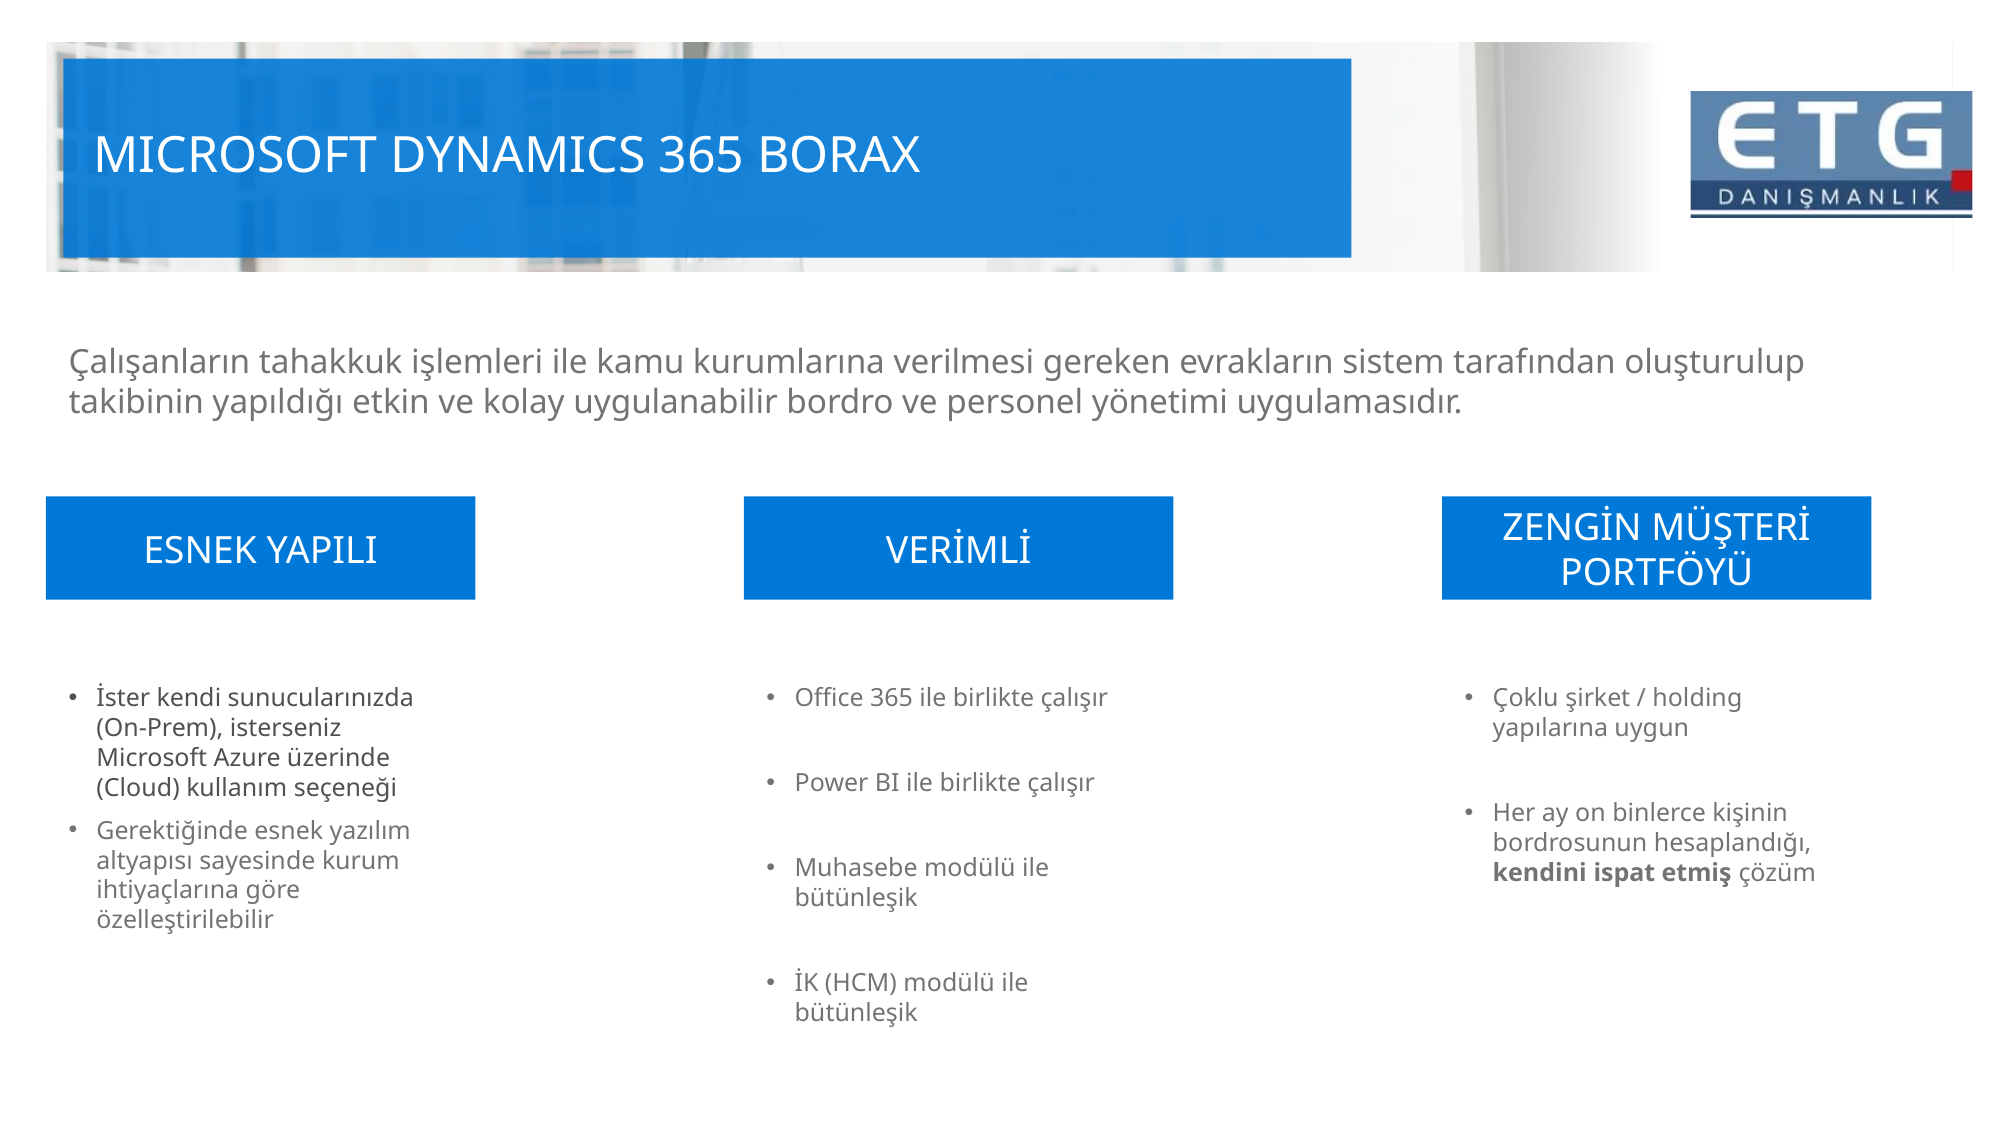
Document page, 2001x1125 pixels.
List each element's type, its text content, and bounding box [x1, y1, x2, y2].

picture [46, 42, 1274, 272]
text_box Çalışanların tahakkuk işlemleri ile kamu kurumlarına verilmesi gereken evrakların sistem tarafından oluşturulup takibinin yapıldığı etkin ve kolay uygulanabilir bordro ve personel yönetimi uygulamasıdır. [45, 315, 1955, 445]
text_box ESNEK YAPILI [45, 496, 476, 600]
text_box VERİMLİ [743, 496, 1174, 600]
text_box İster kendi sunucularınızda (On-Prem), isterseniz Microsoft Azure üzerinde (Cloud) kullanım seçeneği Gerektiğinde esnek yazılım altyapısı sayesinde kurum ihtiyaçlarına göre özelleştirilebilir [45, 659, 476, 972]
text_box [62, 57, 1353, 259]
text_box Office 365 ile birlikte çalışır Power BI ile birlikte çalışır Muhasebe modülü ile bütünleşik İK (HCM) modülü ile bütünleşik [743, 659, 1174, 972]
title MICROSOFT DYNAMICS 365 BORAX [63, 58, 1369, 256]
text_box ZENGİN MÜŞTERİ PORTFÖYÜ [1442, 496, 1872, 600]
picture [1690, 42, 1973, 272]
text_box Çoklu şirket / holding yapılarına uygun Her ay on binlerce kişinin bordrosunun hesaplandığı, kendini ispat etmiş çözüm [1442, 659, 1872, 916]
